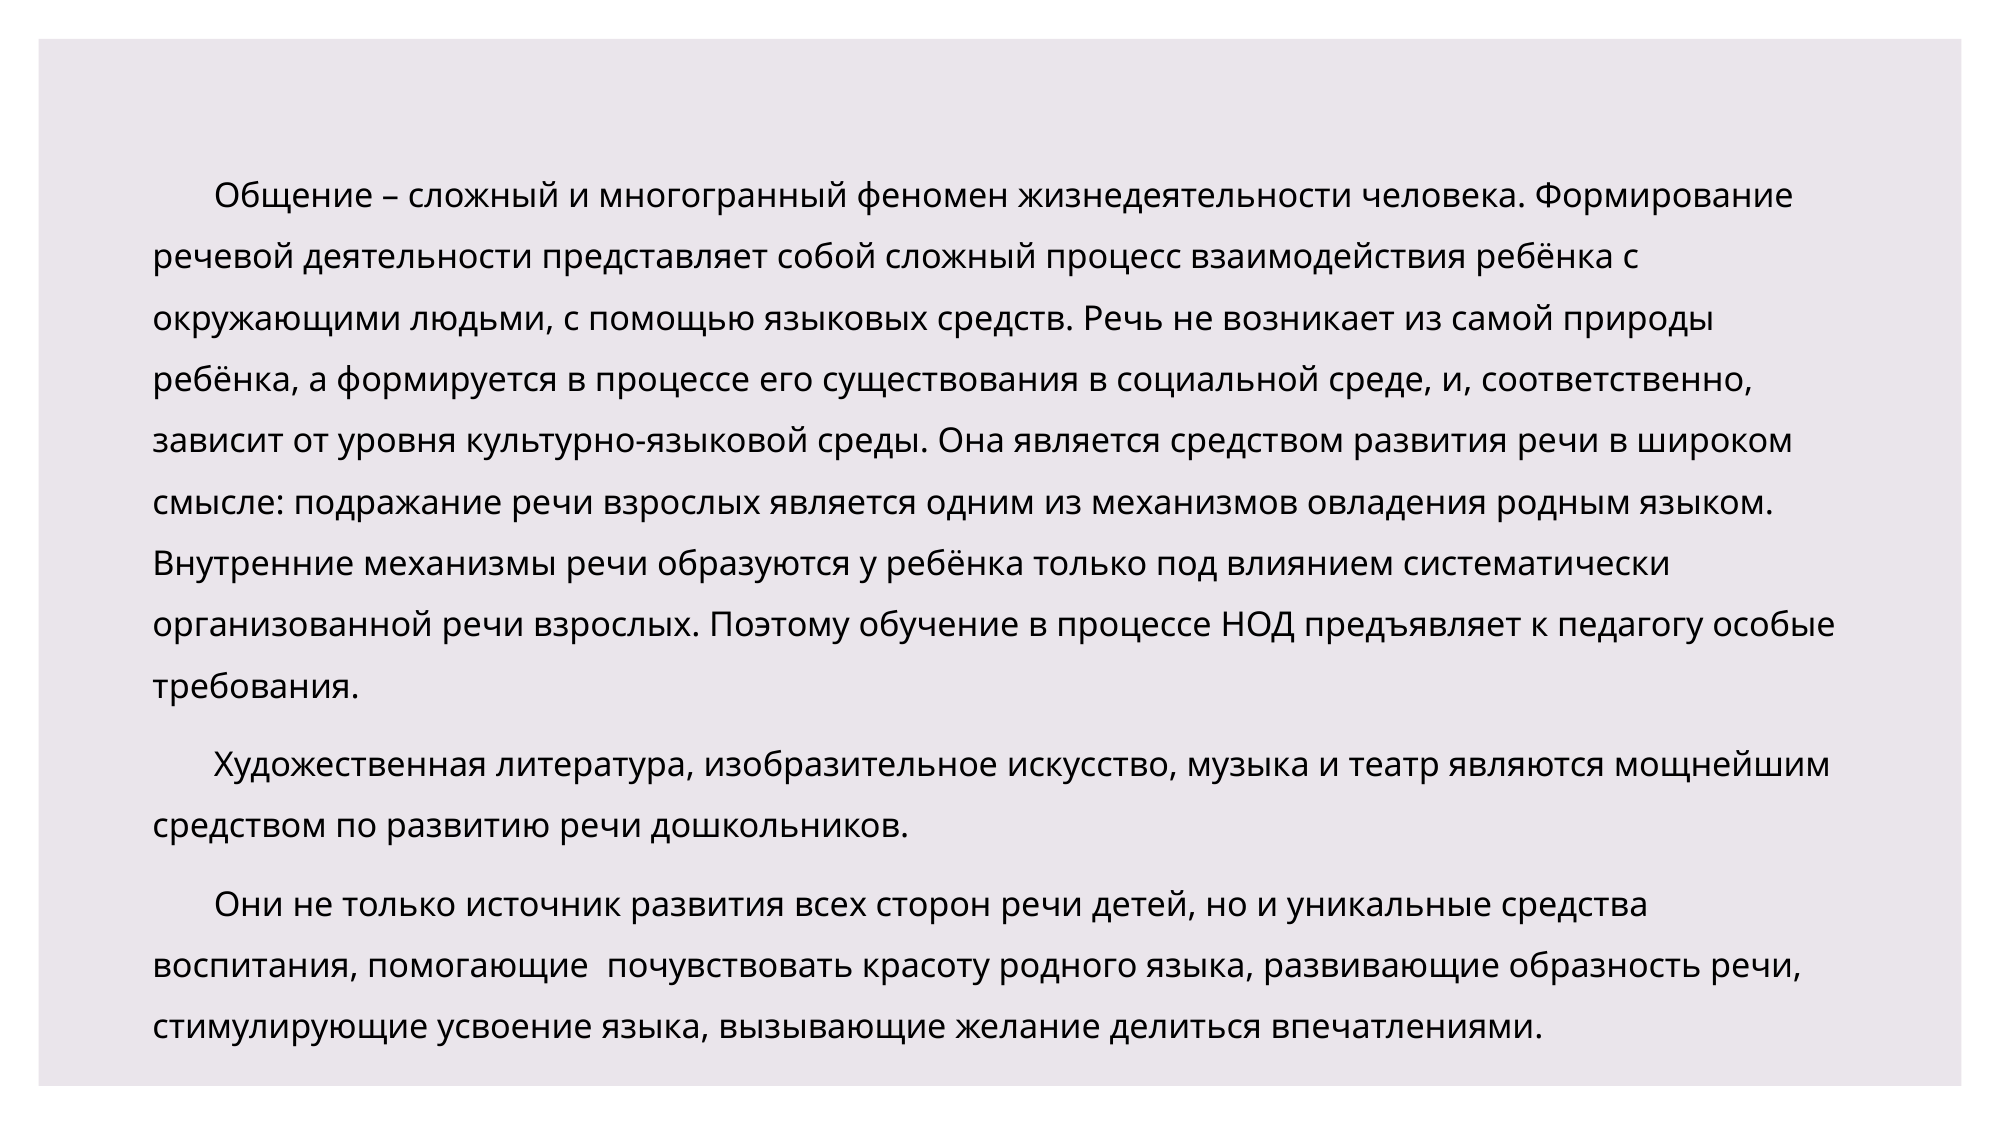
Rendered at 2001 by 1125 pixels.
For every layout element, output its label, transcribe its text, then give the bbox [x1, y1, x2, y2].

list Общение – сложный и многогранный феномен жизнедеятельности человека. Формирование речевой деятельности представляет собой сложный процесс взаимодействия ребёнка с окружающими людьми, с помощью языковых средств. Речь не возникает из самой природы ребёнка, а формируется в процессе его существования в социальной среде, и, соответственно, зависит от уровня культурно-языковой среды. Она является средством развития речи в широком смысле: подражание речи взрослых является одним из механизмов овладения родным языком. Внутренние механизмы речи образуются у ребёнка только под влиянием систематически организованной речи взрослых. Поэтому обучение в процессе НОД предъявляет к педагогу особые требования. Художественная литература, изобразительное искусство, музыка и театр являются мощнейшим средством по развитию речи дошкольников. Они не только источник развития всех сторон речи детей, но и уникальные средства воспитания, помогающие почувствовать красоту родного языка, развивающие образность речи, стимулирующие усвоение языка, вызывающие желание делиться впечатлениями. [137, 145, 1863, 1064]
